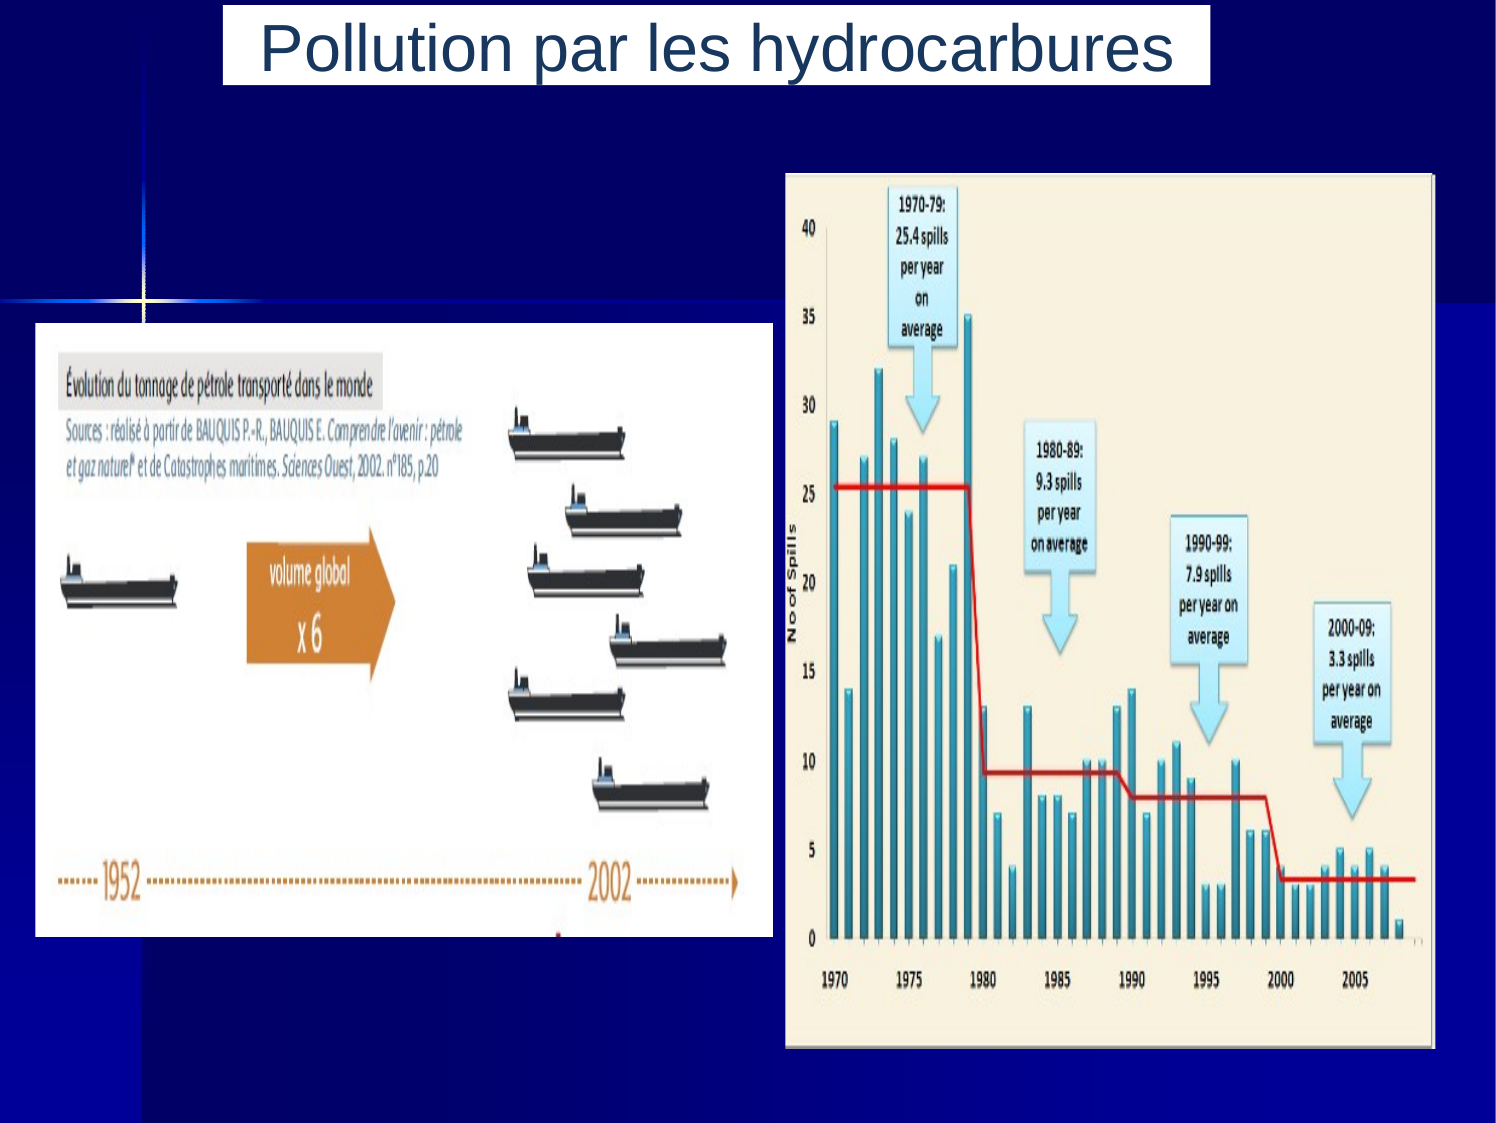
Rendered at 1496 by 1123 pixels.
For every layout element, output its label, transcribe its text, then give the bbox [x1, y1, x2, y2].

text_box [35, 323, 773, 937]
text_box [785, 173, 1436, 1049]
text_box Pollution par les hydrocarbures [222, 5, 1211, 86]
picture [0, 0, 1496, 1123]
